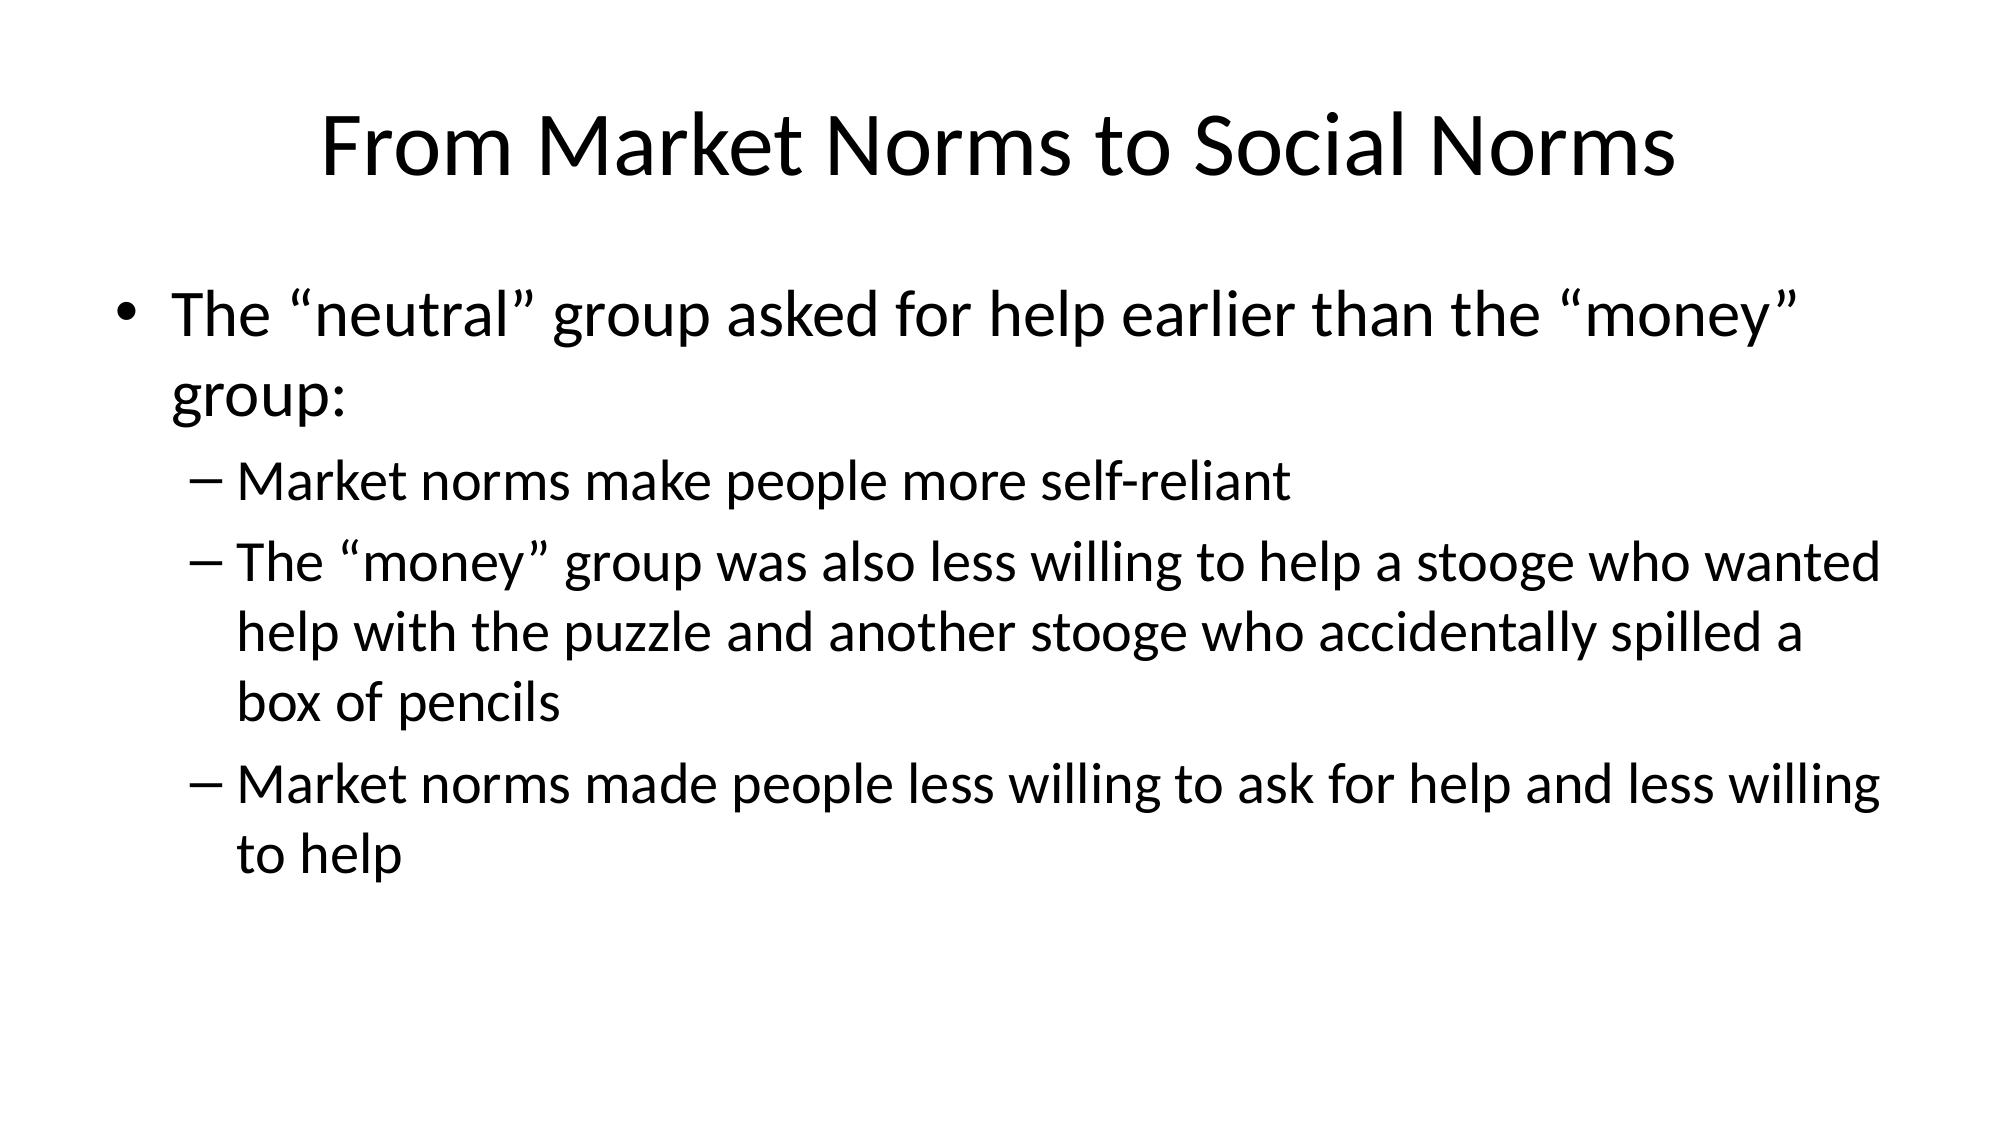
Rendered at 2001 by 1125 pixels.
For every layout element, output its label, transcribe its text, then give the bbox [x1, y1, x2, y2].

title From Market Norms to Social Norms [99, 45, 1900, 233]
list The “neutral” group asked for help earlier than the “money” group: Market norms make people more self-reliant The “money” group was also less willing to help a stooge who wanted help with the puzzle and another stooge who accidentally spilled a box of pencils Market norms made people less willing to ask for help and less willing to help [99, 262, 1900, 1005]
